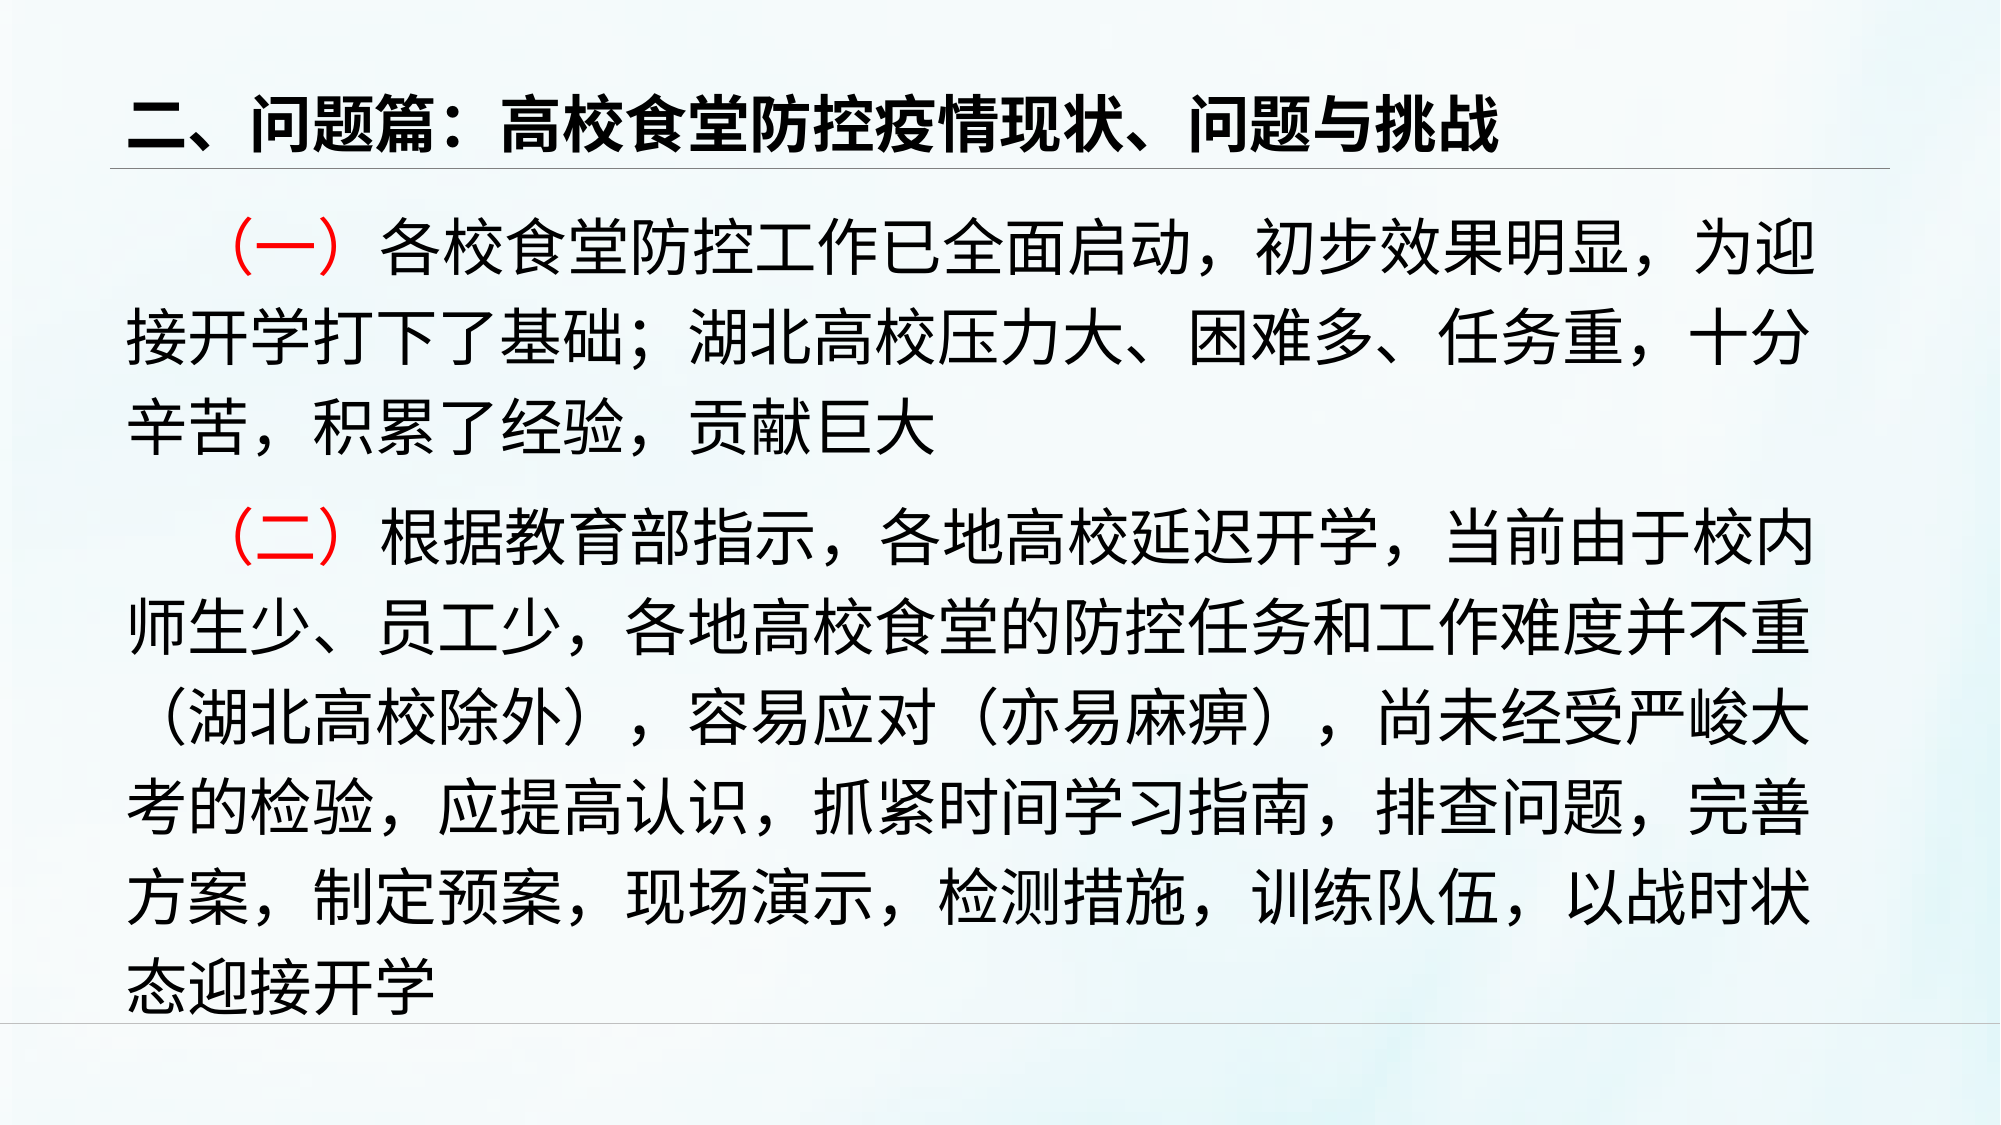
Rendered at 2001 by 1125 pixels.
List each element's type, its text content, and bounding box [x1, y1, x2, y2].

list （一）各校食堂防控工作已全面启动，初步效果明显，为迎接开学打下了基础；湖北高校压力大、困难多、任务重，十分辛苦，积累了经验，贡献巨大 （二）根据教育部指示，各地高校延迟开学，当前由于校内师生少、员工少，各地高校食堂的防控任务和工作难度并不重（湖北高校除外），容易应对（亦易麻痹），尚未经受严峻大考的检验，应提高认识，抓紧时间学习指南，排查问题，完善方案，制定预案，现场演示，检测措施，训练队伍，以战时状态迎接开学 [109, 185, 1890, 1007]
title 二、问题篇：高校食堂防控疫情现状、问题与挑战 [109, 1, 1890, 169]
